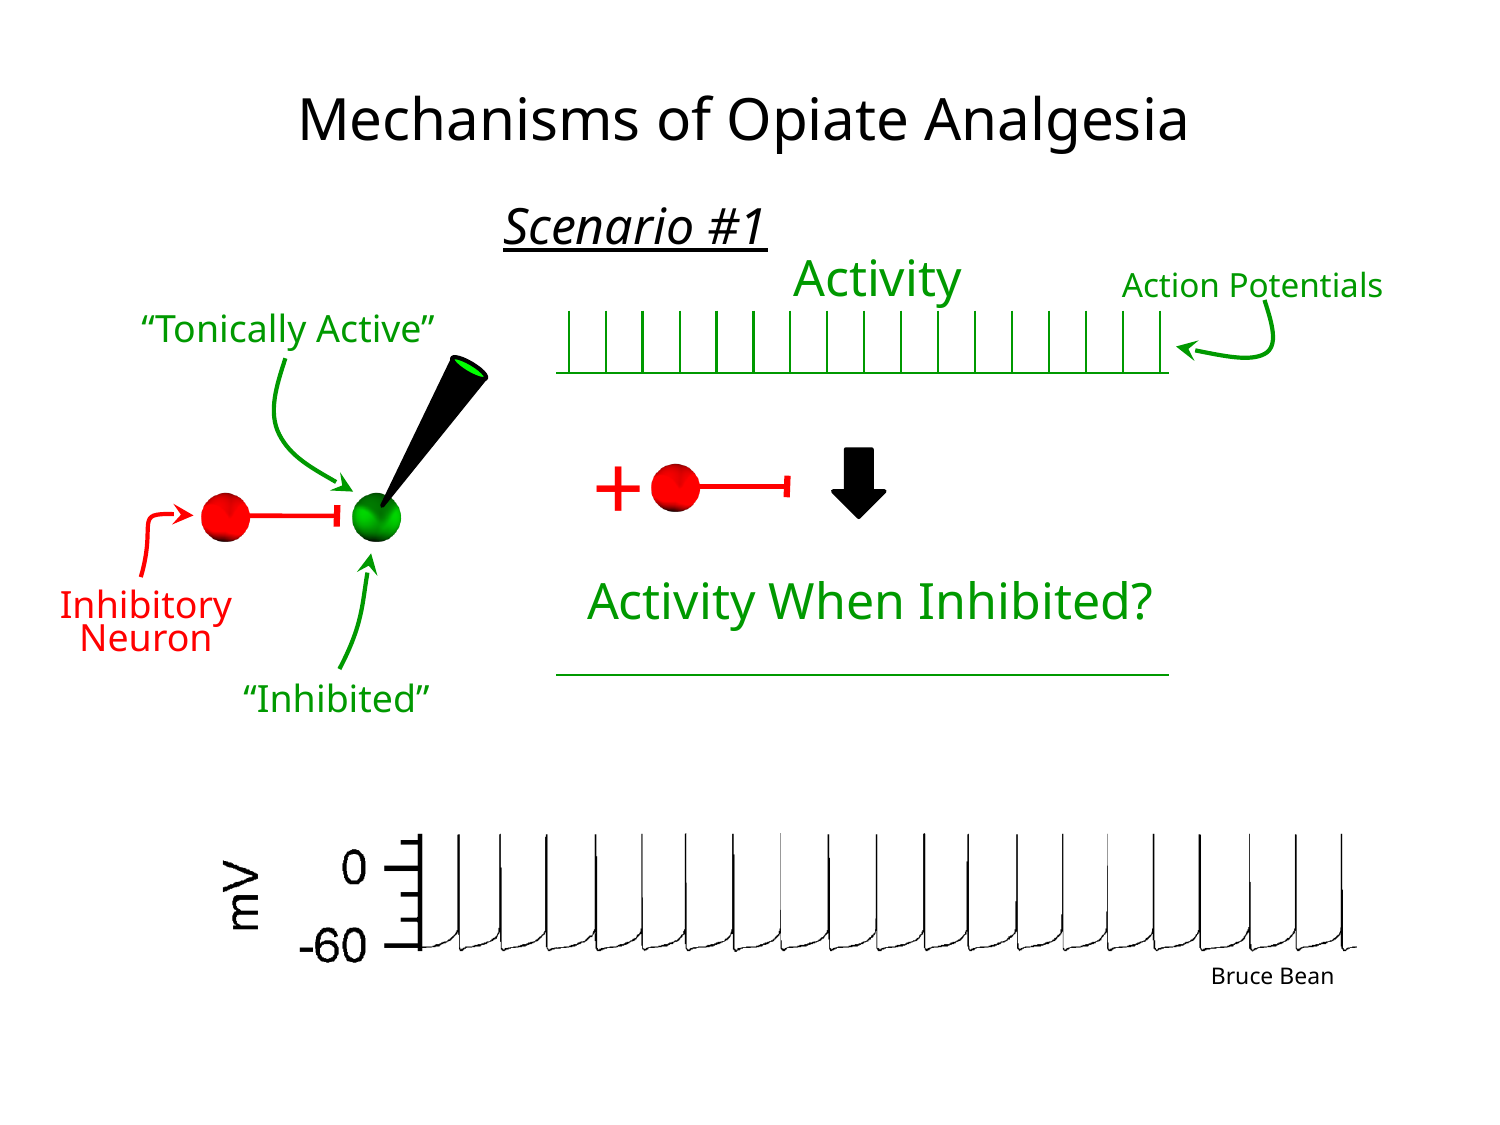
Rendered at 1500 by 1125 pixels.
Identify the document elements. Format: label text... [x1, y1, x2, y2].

text_box Scenario #1 [488, 186, 783, 262]
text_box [43, 486, 338, 668]
text_box Mechanisms of Opiate Analgesia [282, 75, 1205, 160]
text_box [195, 812, 1378, 998]
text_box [223, 553, 451, 729]
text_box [555, 239, 1407, 375]
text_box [110, 297, 467, 492]
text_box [341, 372, 498, 546]
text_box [576, 421, 885, 549]
text_box Activity When Inhibited? [572, 562, 1169, 638]
